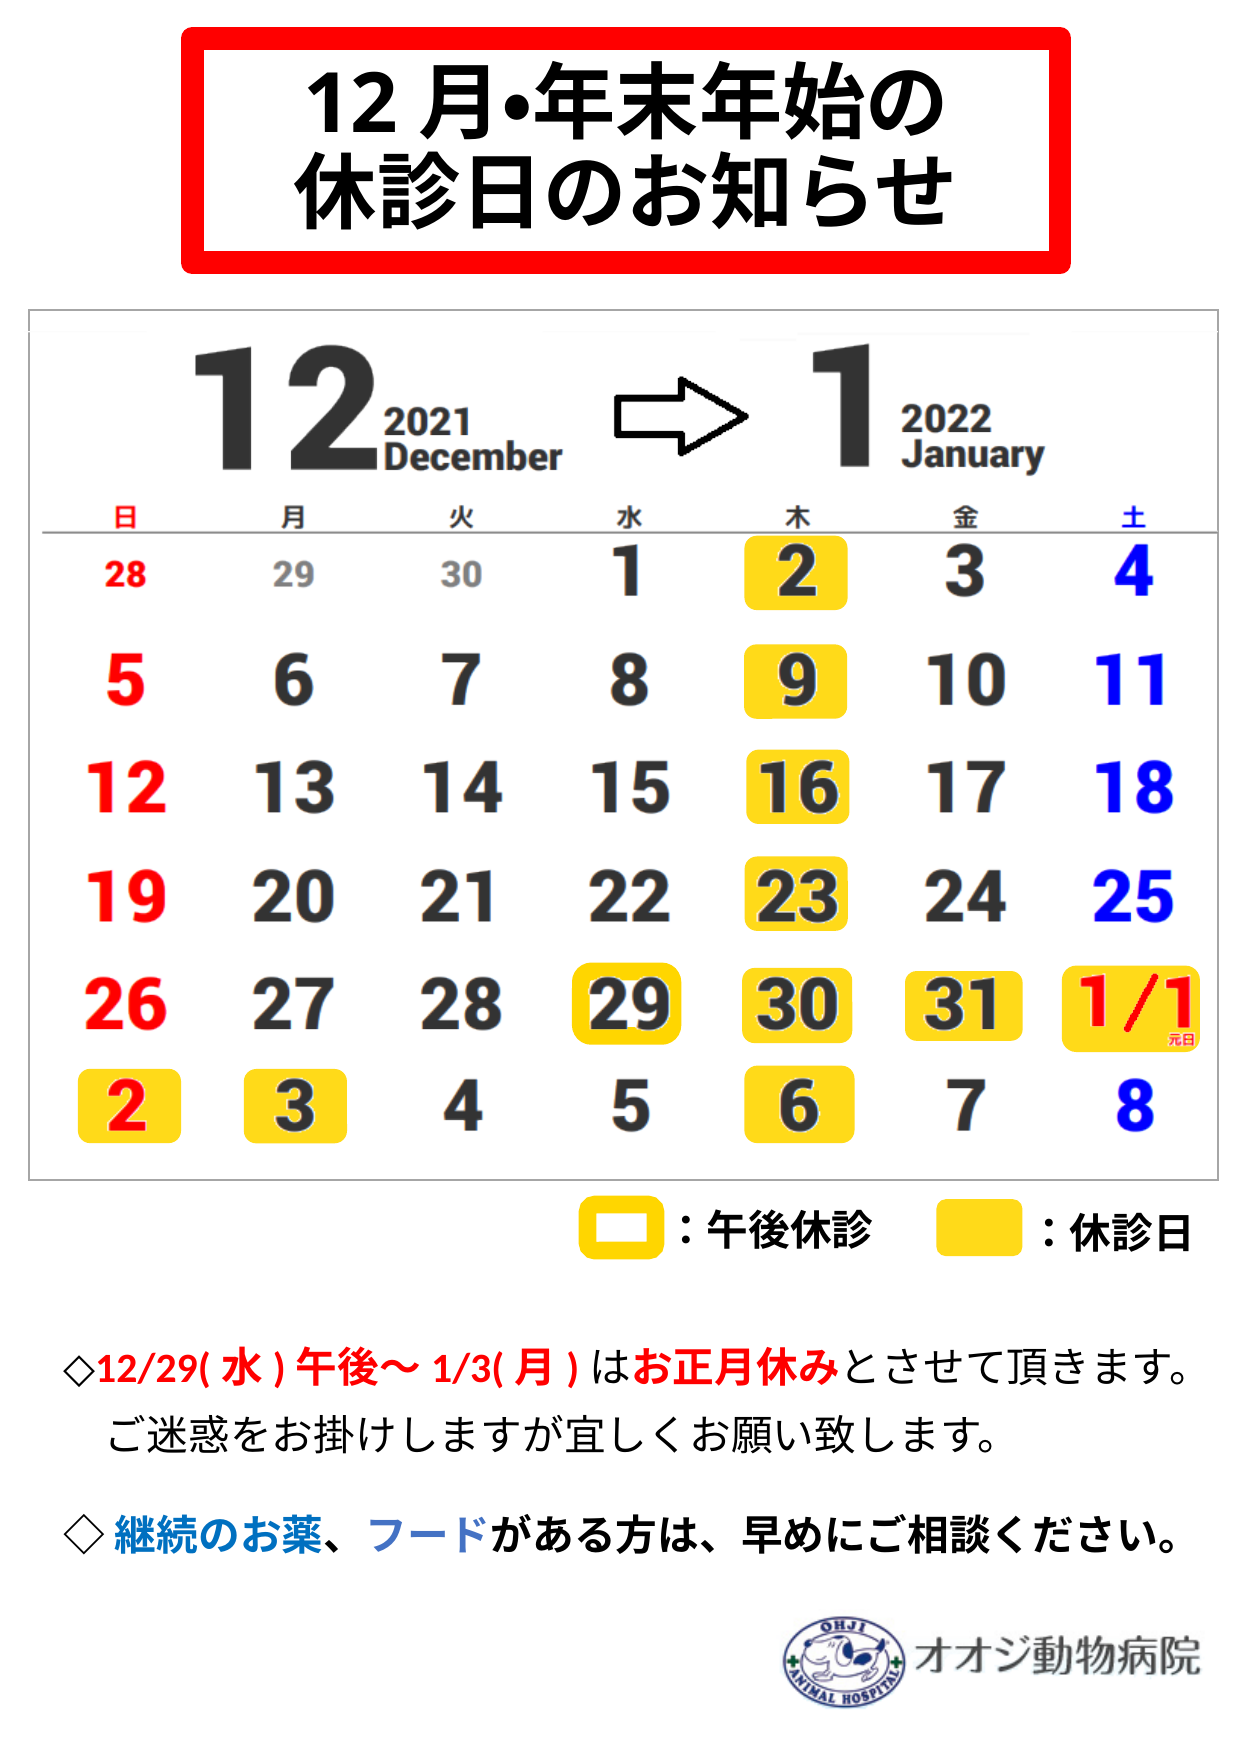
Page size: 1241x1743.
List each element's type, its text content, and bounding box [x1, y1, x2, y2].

text_box ◇12/29(水)午後～1/3(月)はお正月休みとさせて頂きます。 ご迷惑をお掛けしますが宜しくお願い致します。 ◇継続のお薬、フードがある方は、早めにご相談ください。 [48, 1333, 1241, 1664]
picture [769, 1608, 1222, 1717]
text_box ：休診日 [1013, 1199, 1241, 1264]
text_box [935, 1198, 1024, 1258]
text_box [586, 1203, 650, 1252]
picture [24, 331, 1218, 1163]
text_box [28, 309, 1219, 1181]
text_box 12月・年末年始の 休診日のお知らせ [192, 38, 1060, 263]
text_box ：午後休診 [650, 1195, 941, 1261]
